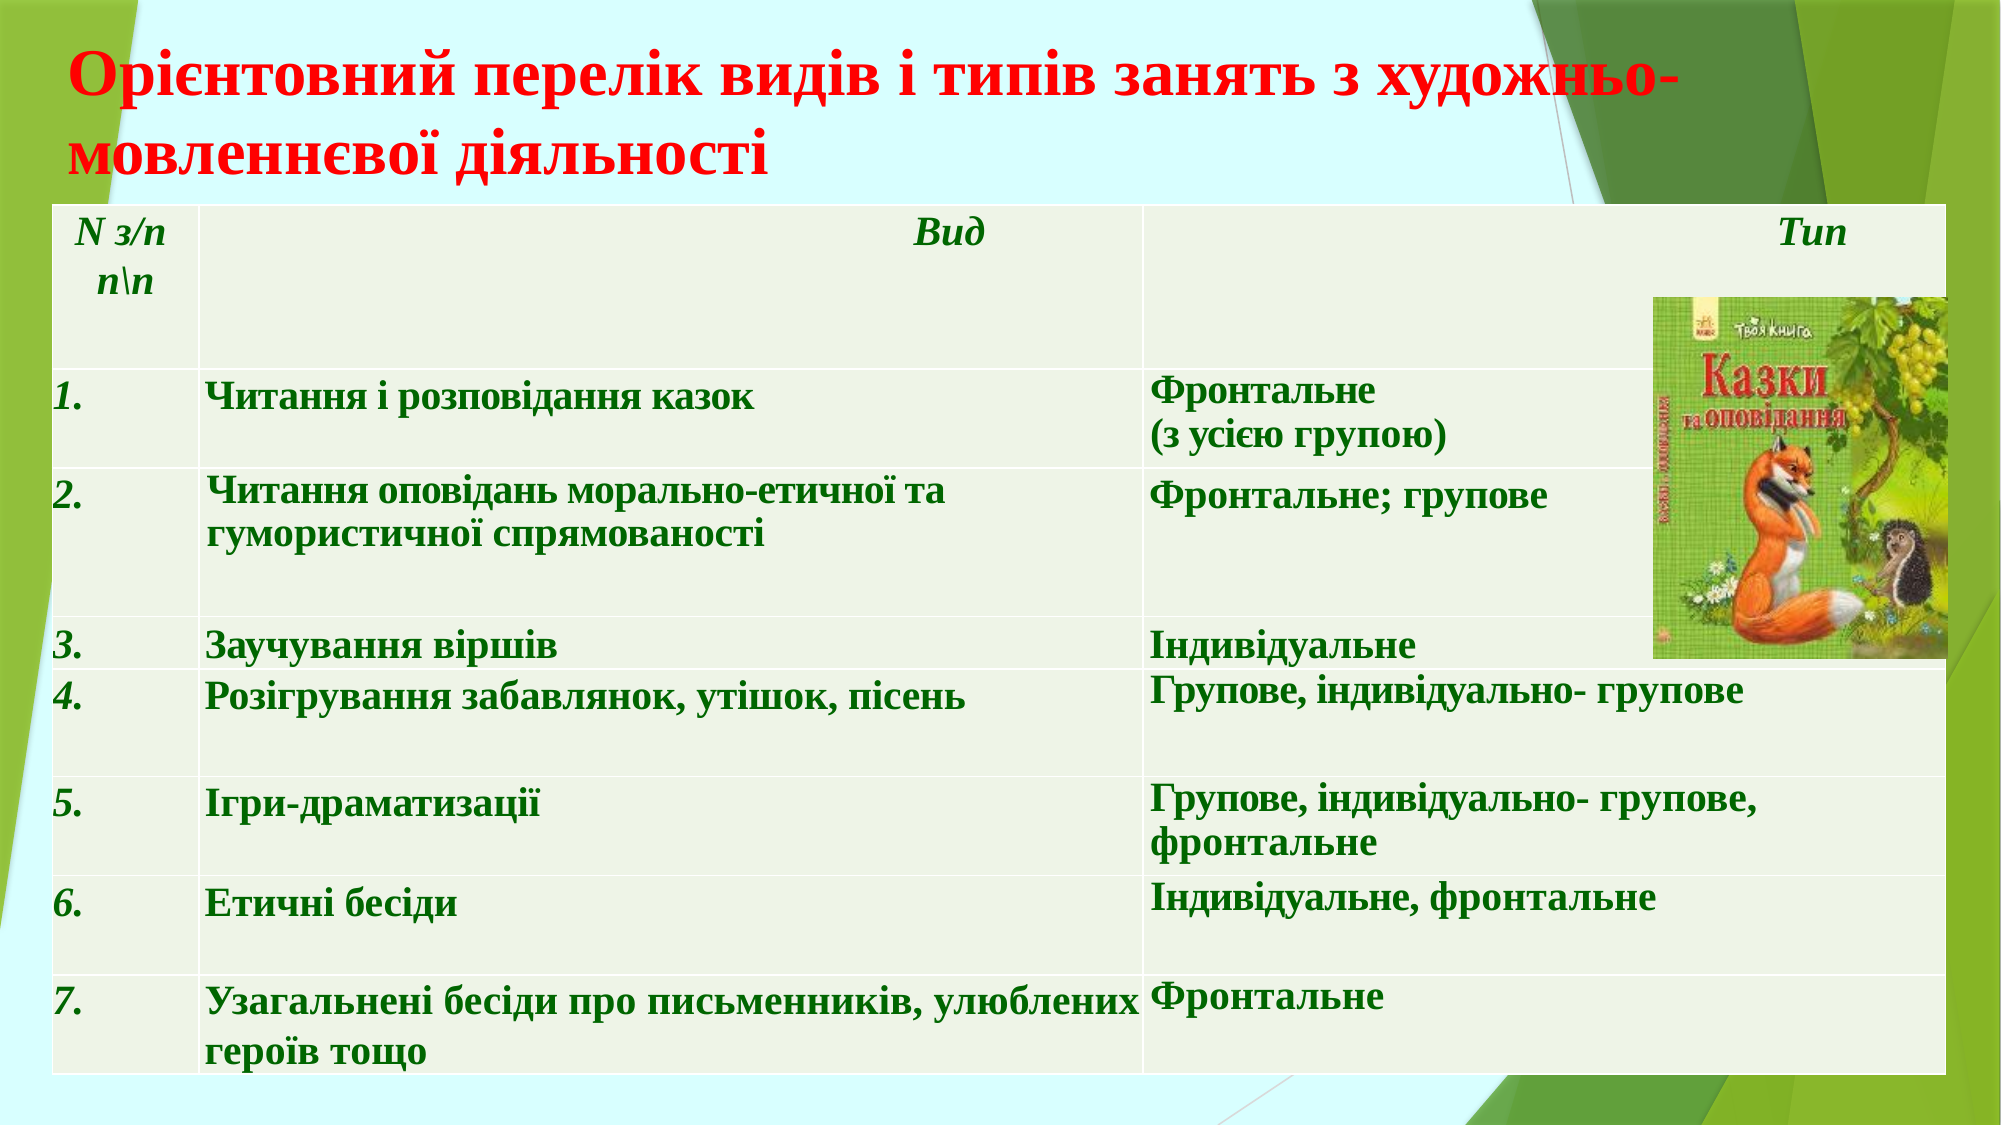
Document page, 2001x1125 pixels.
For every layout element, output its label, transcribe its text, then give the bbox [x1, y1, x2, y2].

table_cell 1. [53, 370, 198, 467]
table_cell Індивідуальне [1144, 617, 1945, 668]
text_box Орієнтовний перелік видів і типів занять з художньо-мовленнєвої діяльності [52, 21, 1841, 196]
table_cell Читання оповідань морально-етичної та гумористичної спрямованості [200, 469, 1142, 616]
table_cell Ігри-драматизації [200, 777, 1142, 875]
table_cell 7. [53, 976, 198, 1073]
table_header Тип [1144, 206, 1945, 368]
table_cell Фронтальне (з усією групою) [1144, 370, 1647, 467]
table_cell Розігрування забавлянок, утішок, пісень [200, 670, 1142, 776]
picture [1652, 296, 1948, 659]
table_cell Групове, індивідуально- групове [1144, 670, 1945, 776]
table_cell 3. [53, 617, 198, 668]
table_cell Заучування віршів [200, 617, 1142, 668]
table_header Вид [200, 206, 1142, 368]
table_cell 5. [53, 777, 198, 875]
table_cell Групове, індивідуально- групове, фронтальне [1144, 777, 1945, 875]
table_cell Читання і розповідання казок [200, 370, 1142, 467]
table_cell Етичні бесіди [200, 876, 1142, 974]
table_cell Індивідуальне, фронтальне [1144, 876, 1945, 974]
table_cell 2. [53, 469, 198, 616]
table_cell 6. [53, 876, 198, 974]
table_cell Фронтальне [1144, 976, 1945, 1073]
table_cell 4. [53, 670, 198, 776]
table_cell Фронтальне; групове [1144, 469, 1647, 616]
table_cell Узагальнені бесіди про письменників, улюблених героїв тощо [200, 976, 1142, 1073]
table_header N з/п п\п [53, 206, 198, 368]
